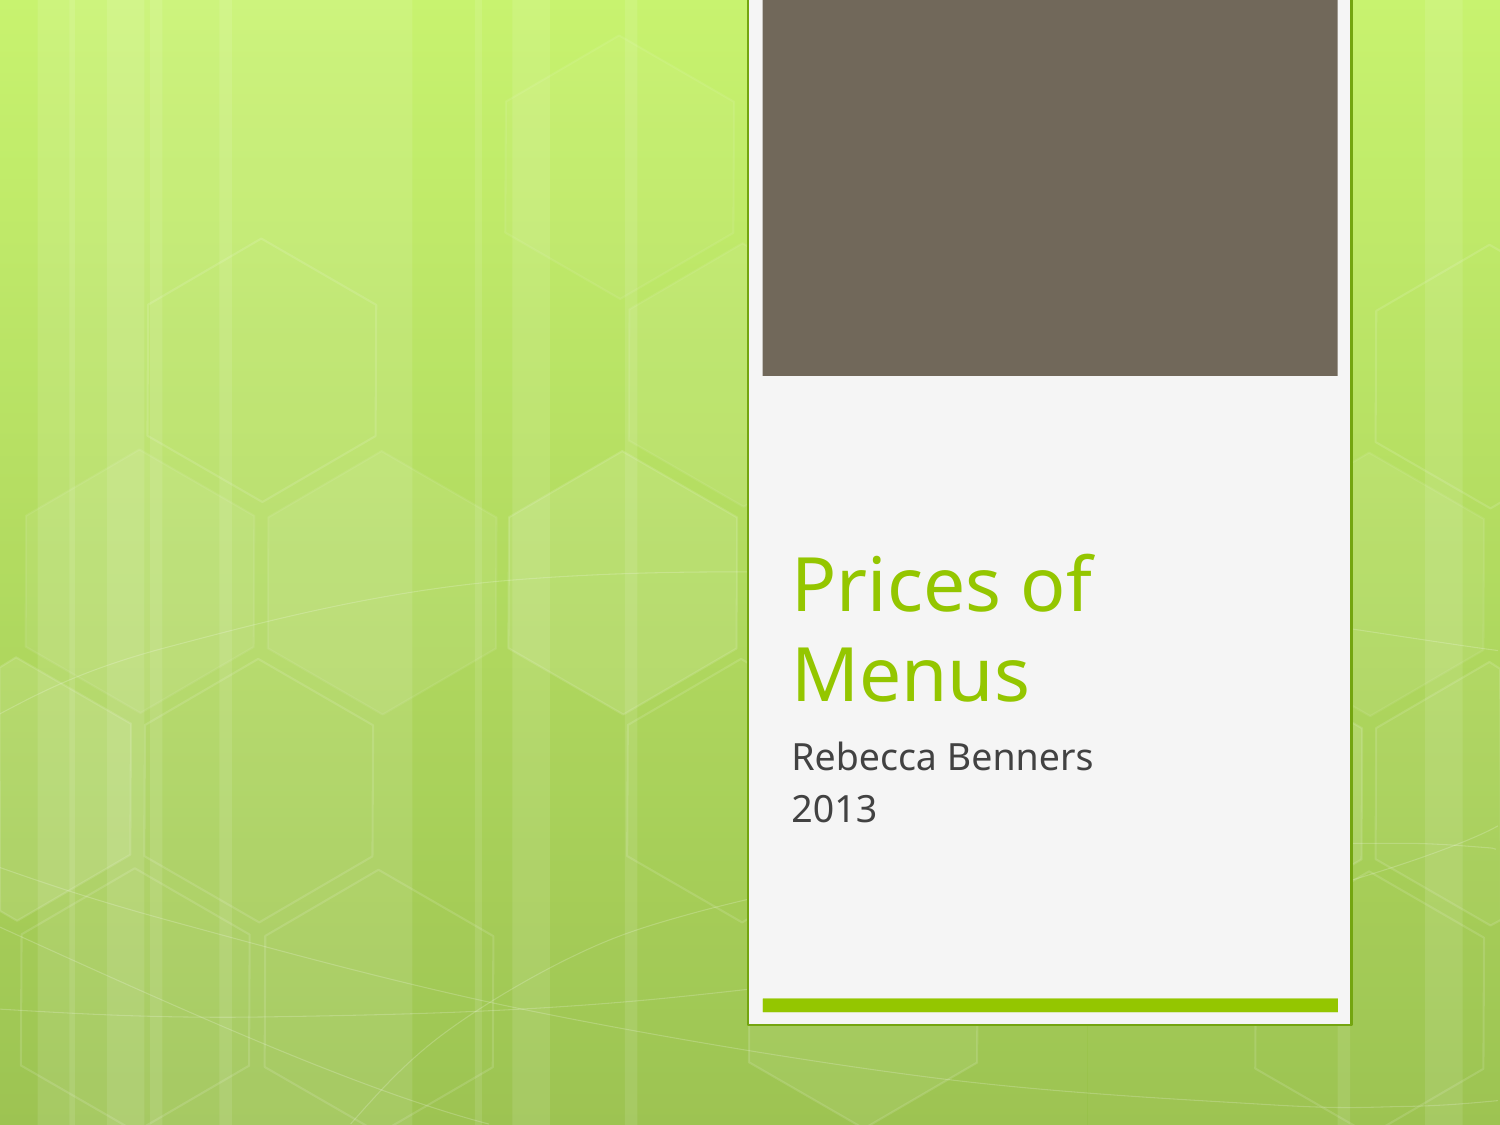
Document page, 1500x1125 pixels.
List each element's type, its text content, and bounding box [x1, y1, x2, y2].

subtitle Rebecca Benners 2013 [776, 725, 1320, 933]
title Prices of Menus [776, 444, 1320, 724]
